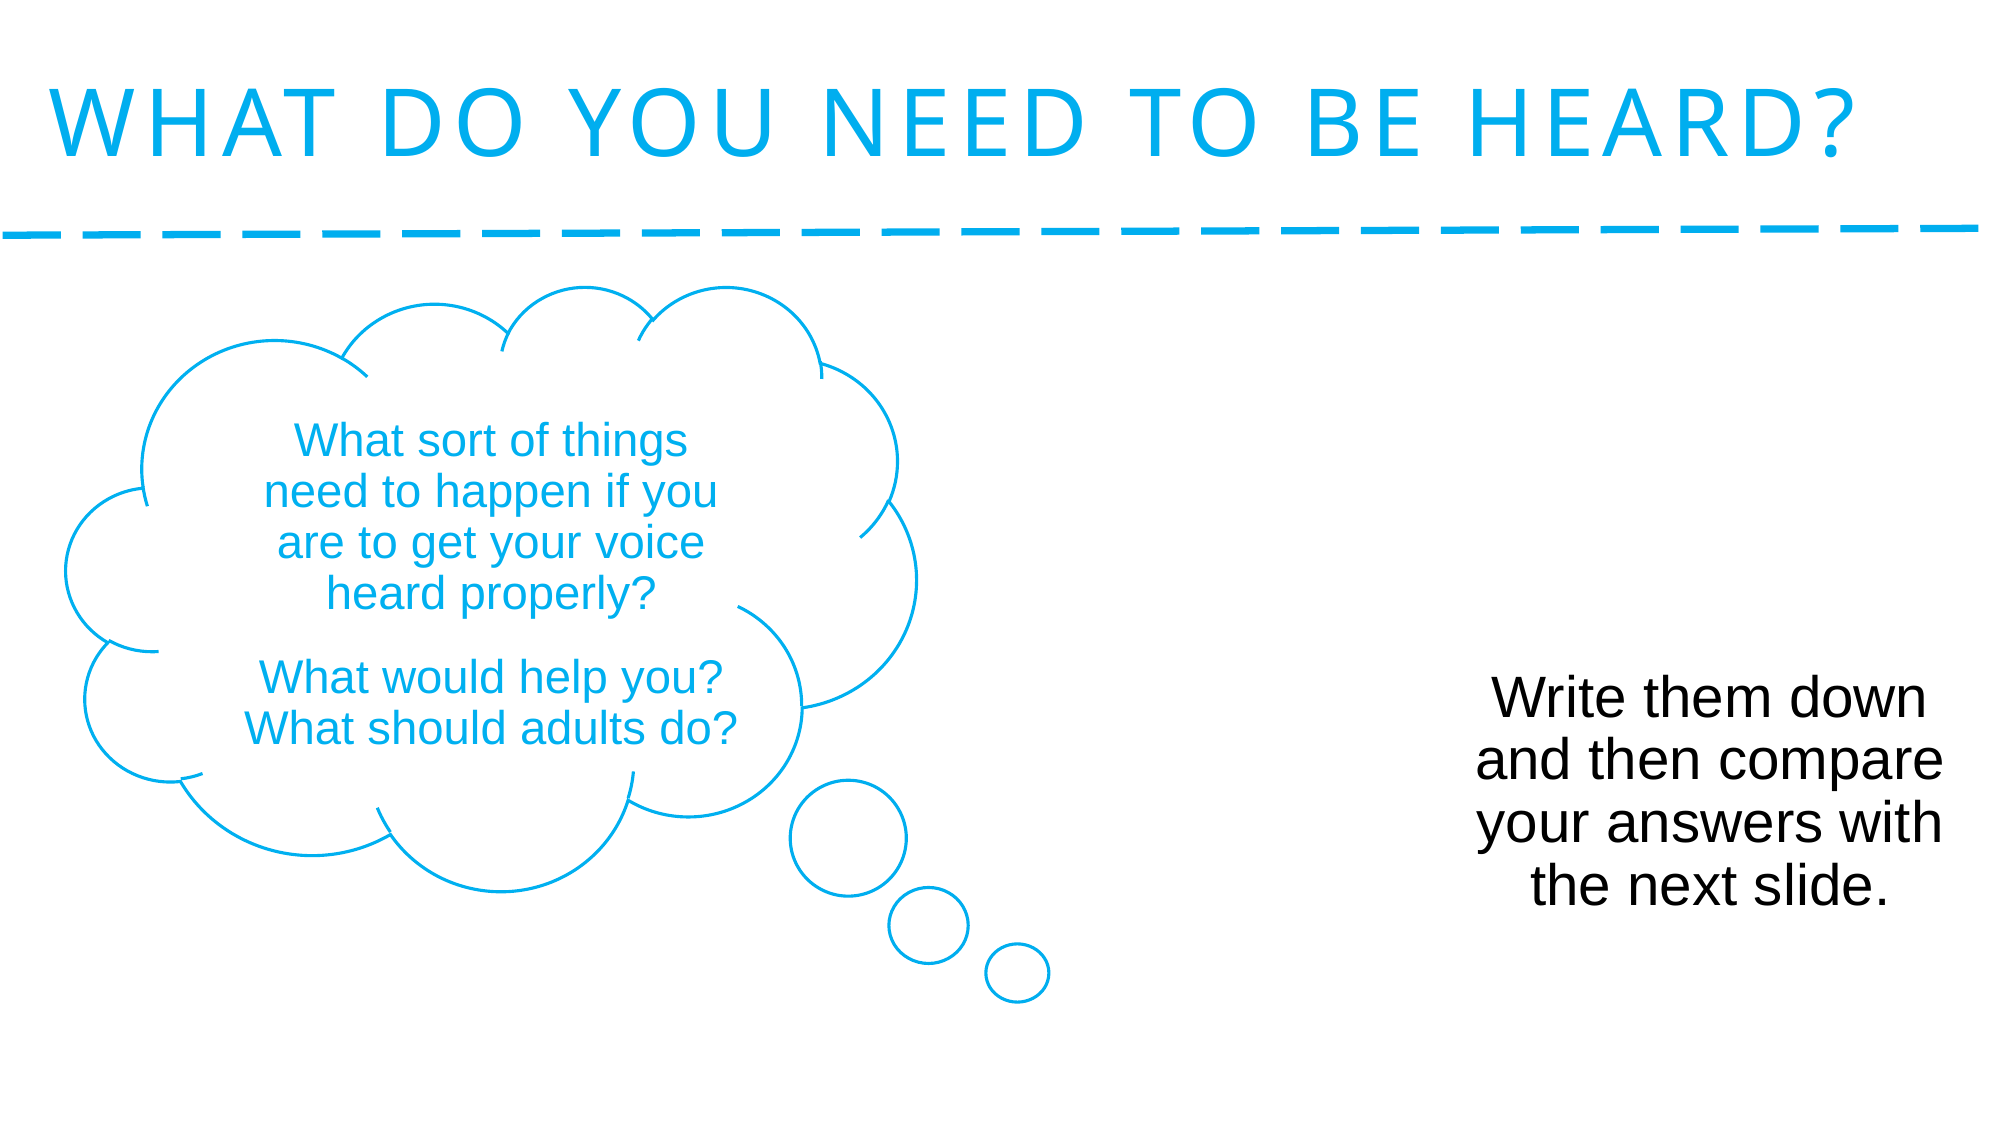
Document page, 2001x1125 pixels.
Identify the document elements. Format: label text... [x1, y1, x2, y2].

text_box What sort of things need to happen if you are to get your voice heard properly? What would help you? What should adults do? [227, 386, 755, 789]
text_box [984, 942, 1050, 1004]
title What do you need to be heard? [33, 40, 1879, 185]
text_box [789, 779, 908, 898]
list Write them down and then compare your answers with the next slide. [1446, 637, 1974, 1040]
text_box [887, 886, 970, 965]
text_box [64, 286, 918, 893]
